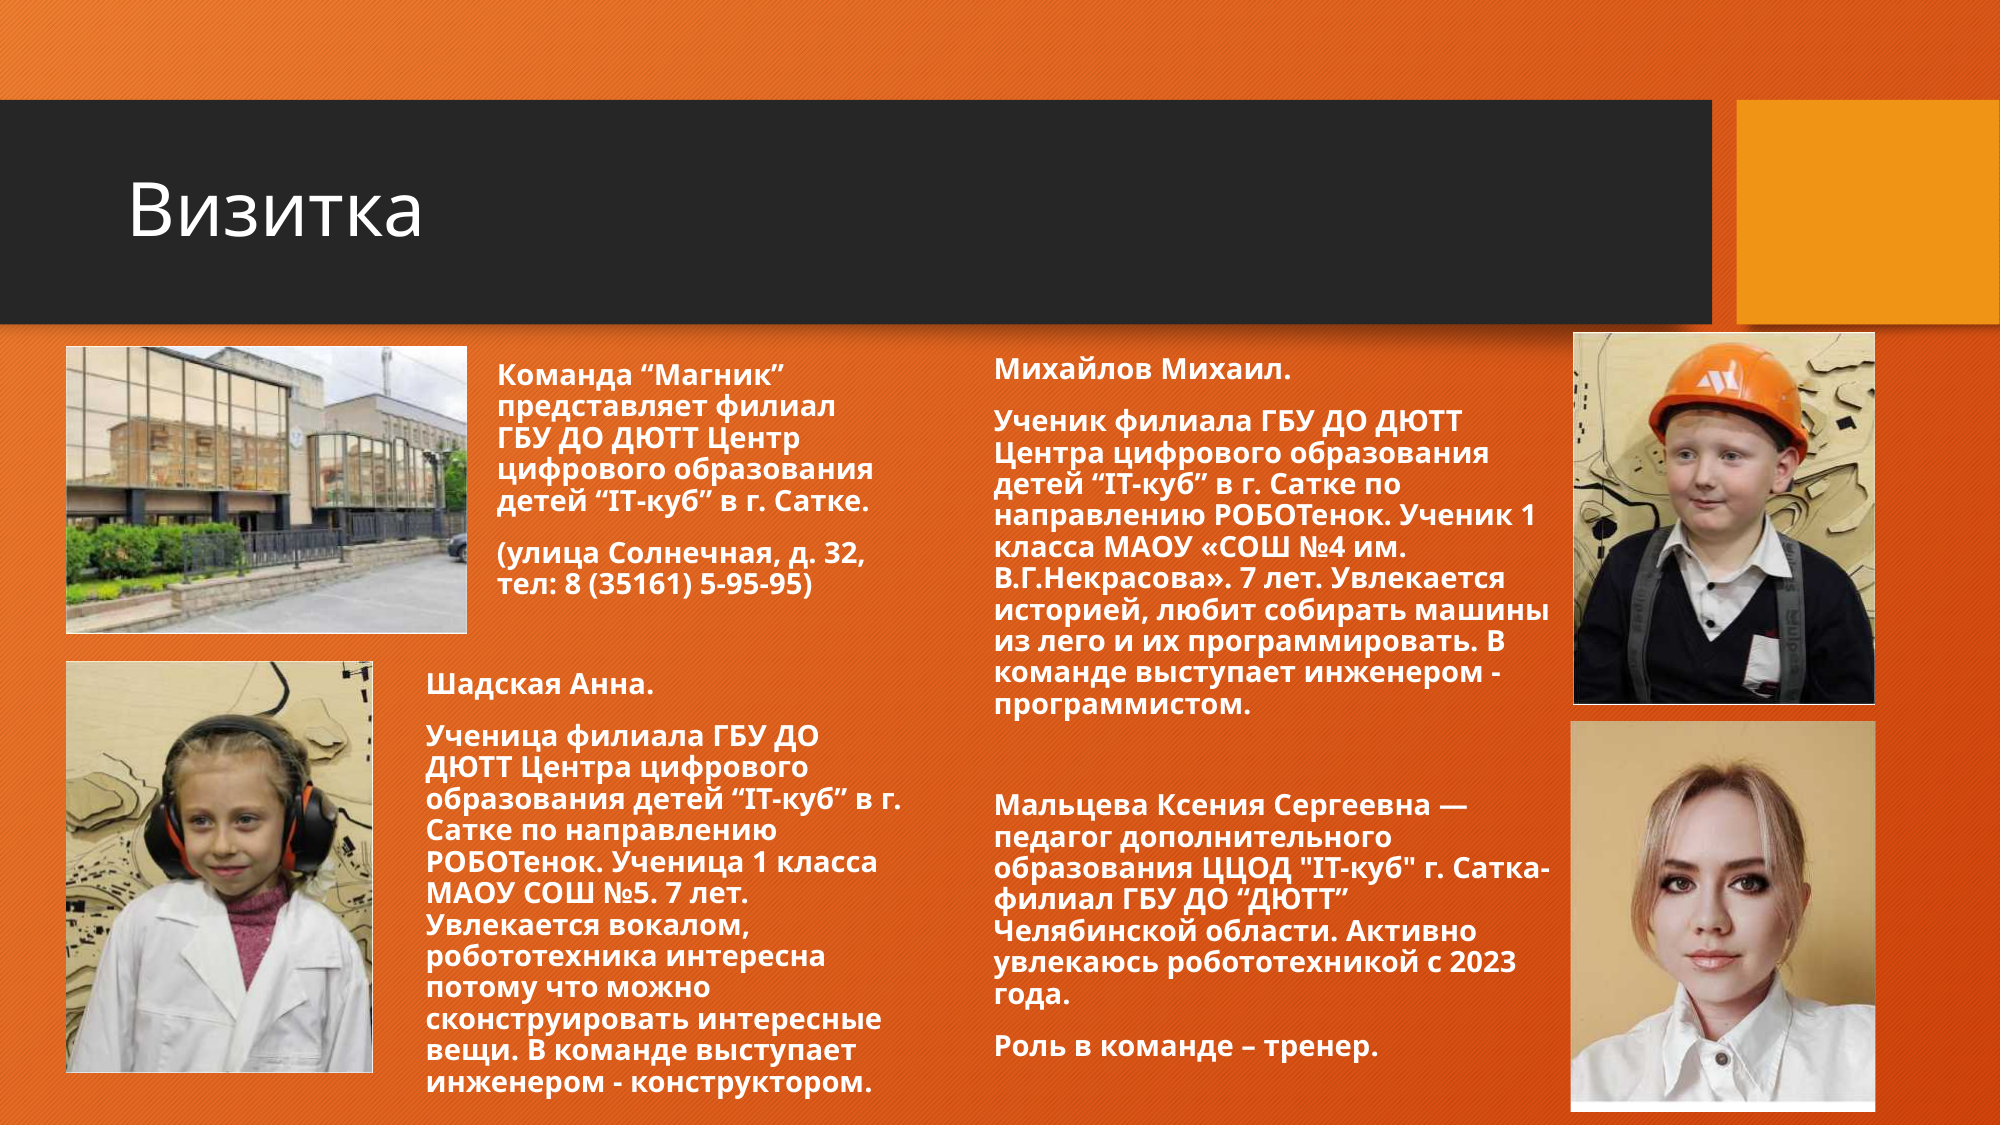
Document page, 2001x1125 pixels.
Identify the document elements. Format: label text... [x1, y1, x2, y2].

picture [0, 325, 2000, 705]
picture [1570, 720, 1876, 1112]
title Визитка [111, 123, 1689, 301]
picture [66, 661, 373, 1073]
text_box Команда “Магник” представляет филиал ГБУ ДО ДЮТТ Центр цифрового образования детей “IT-куб” в г. Сатке. (улица Солнечная, д. 32, тел: 8 (35161) 5-95-95) [481, 352, 901, 537]
list Михайлов Михаил. Ученик филиала ГБУ ДО ДЮТТ Центра цифрового образования детей “IT-куб” в г. Сатке по направлению РОБОТенок. Ученик 1 класса МАОУ «СОШ №4 им. В.Г.Некрасова». 7 лет. Увлекается историей, любит собирать машины из лего и их программировать. В команде выступает инженером - программистом. [978, 346, 1573, 738]
text_box Мальцева Ксения Сергеевна — педагог дополнительного образования ЦЦОД "IT-куб" г. Сатка-филиал ГБУ ДО “ДЮТТ” Челябинской области. Активно увлекаюсь робототехникой с 2023 года. Роль в команде – тренер. [978, 783, 1571, 1125]
text_box Шадская Анна. Ученица филиала ГБУ ДО ДЮТТ Центра цифрового образования детей “IT-куб” в г. Сатке по направлению РОБОТенок. Ученица 1 класса МАОУ СОШ №5. 7 лет. Увлекается вокалом, робототехника интересна потому что можно сконструировать интересные вещи. В команде выступает инженером - конструктором. [410, 661, 922, 1053]
